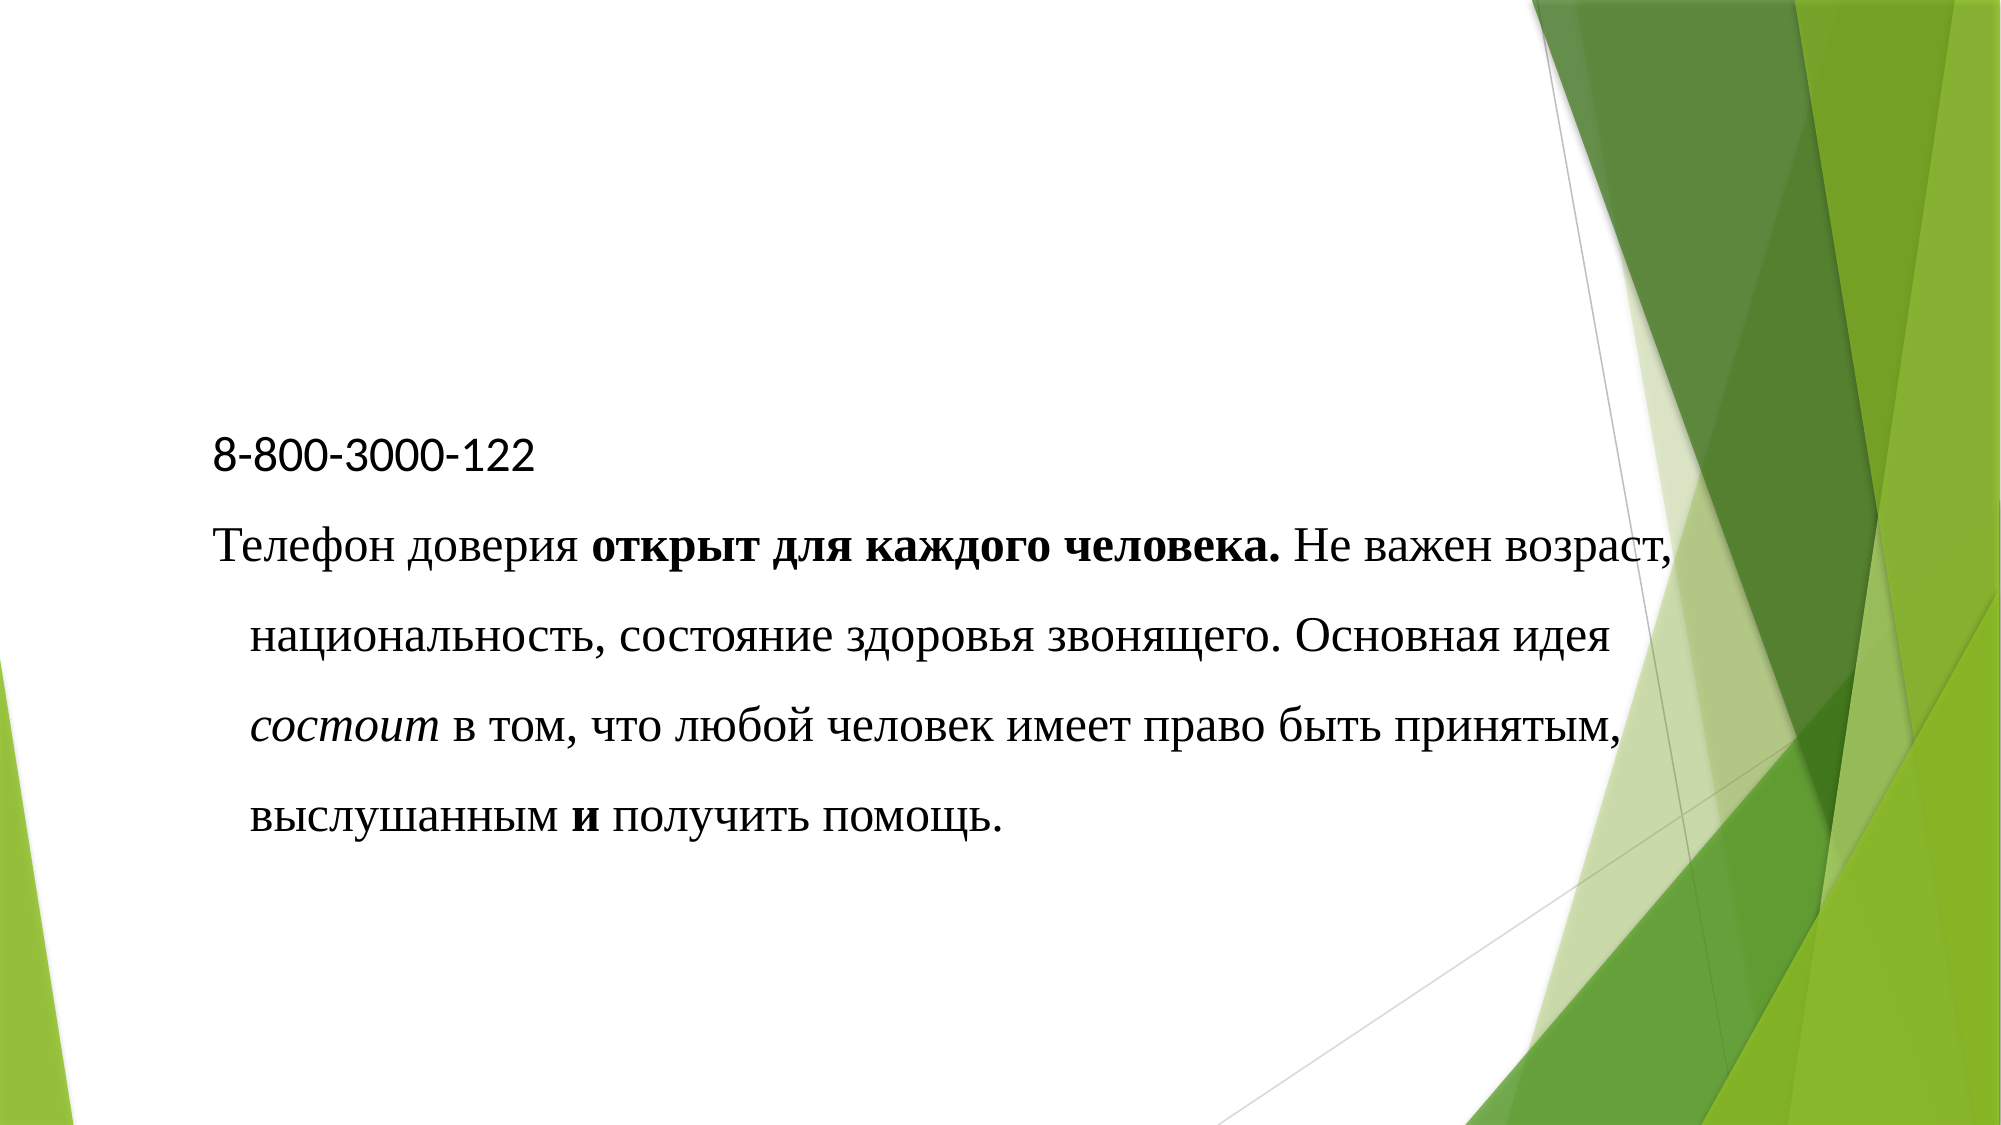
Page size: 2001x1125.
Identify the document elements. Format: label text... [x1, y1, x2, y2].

text_box 8-800-3000-122 Телефон доверия открыт для каждого человека. Не важен возраст, национальность, состояние здоровья звонящего. Основная идея состоит в том, что любой человек имеет право быть принятым, выслушанным и получить помощь. [197, 384, 1813, 850]
